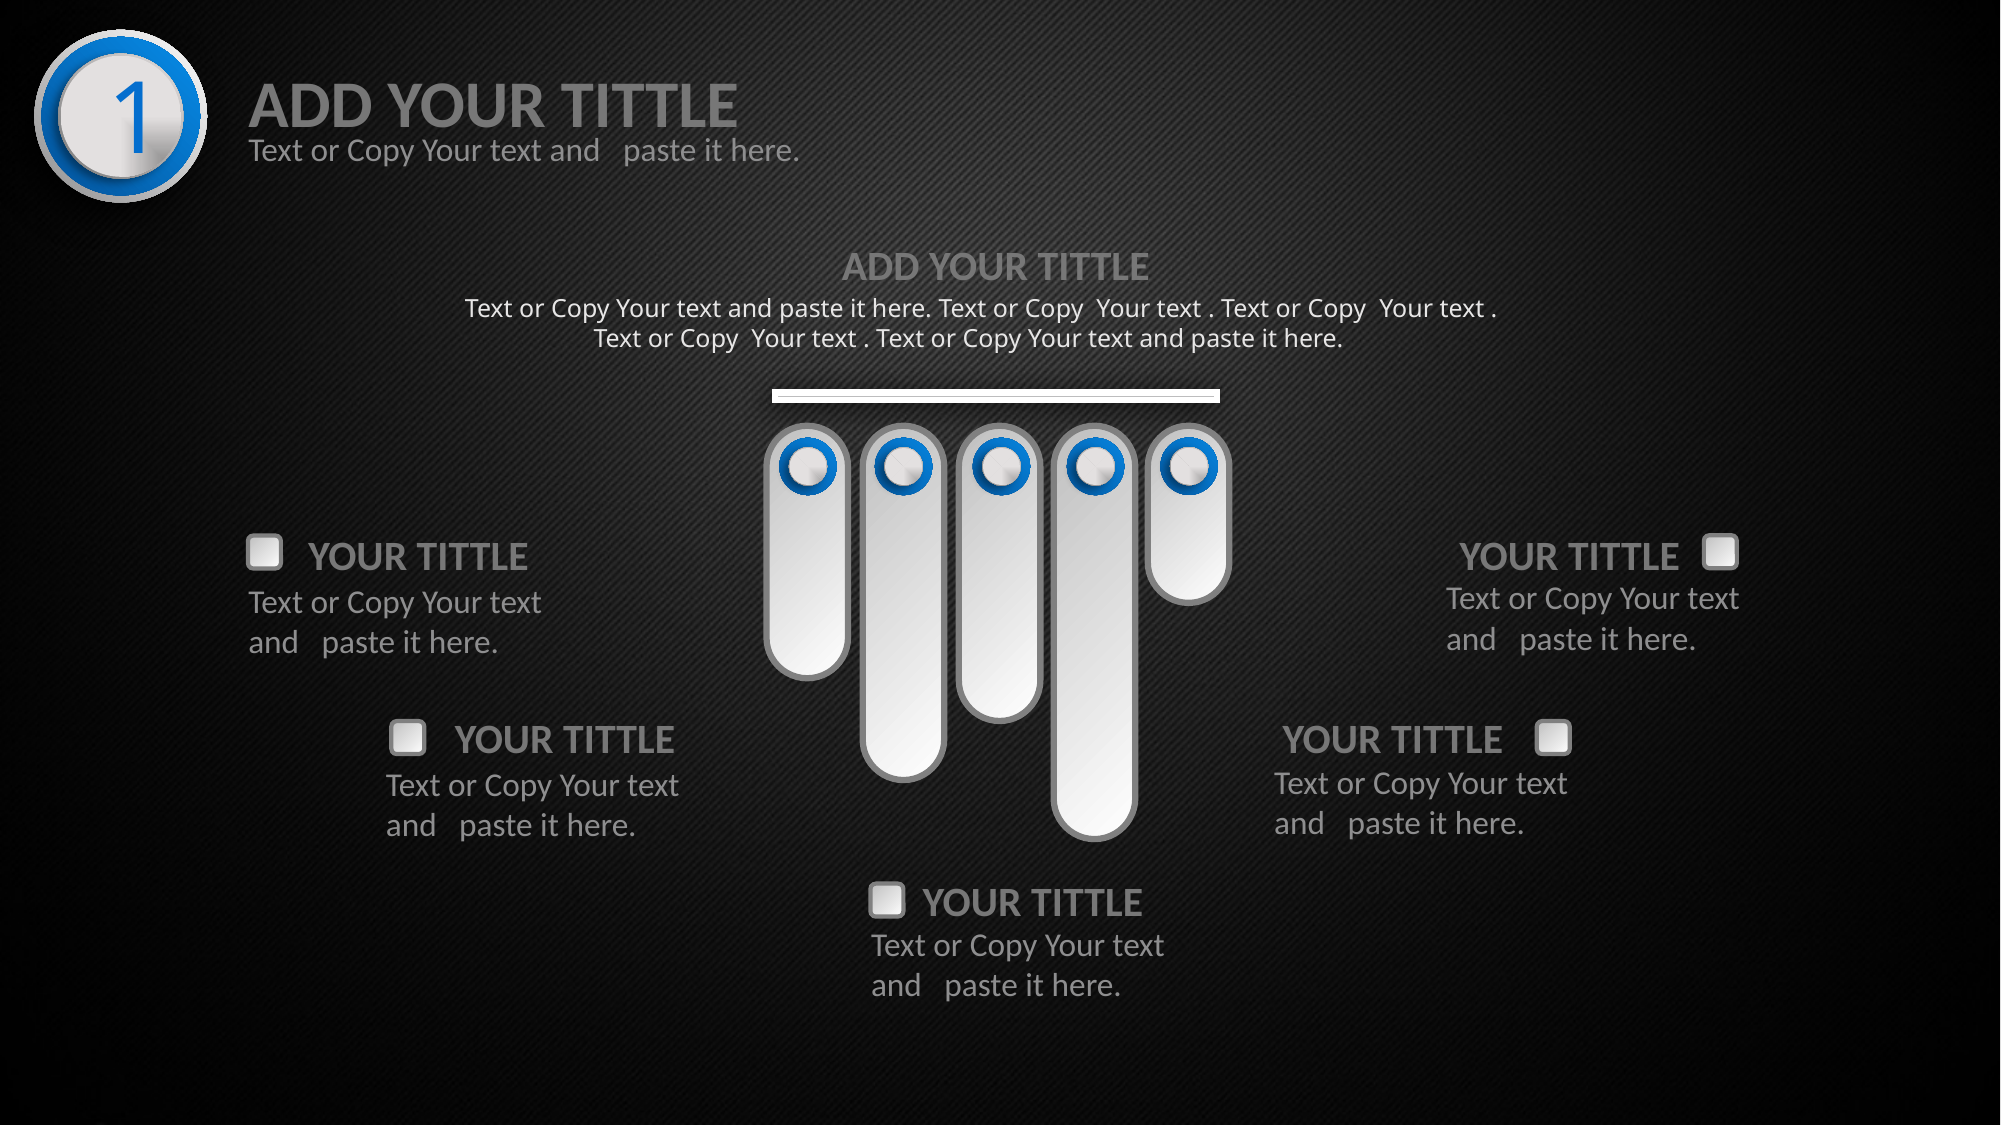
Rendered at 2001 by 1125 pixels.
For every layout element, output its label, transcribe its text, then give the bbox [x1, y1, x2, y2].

text_box Text or Copy Your text and paste it here. [1431, 569, 1785, 664]
text_box Text or Copy Your text and paste it here. [233, 120, 883, 176]
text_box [1263, 704, 1570, 771]
picture [0, 0, 2001, 1125]
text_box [958, 425, 1041, 721]
text_box ADD YOUR TITTLE [233, 53, 985, 149]
text_box [774, 392, 1217, 400]
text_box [1053, 425, 1136, 840]
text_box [1440, 521, 1737, 587]
text_box Text or Copy Your text and paste it here. Text or Copy Your text . Text or Copy Your text . Text or Copy Your text . Text or Copy Your text and paste it here. [407, 284, 1537, 360]
text_box Text or Copy Your text and paste it here. [1259, 753, 1613, 849]
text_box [391, 704, 695, 771]
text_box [1147, 425, 1230, 603]
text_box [247, 521, 548, 587]
text_box Text or Copy Your text and paste it here. [856, 916, 1210, 1011]
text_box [870, 867, 1162, 933]
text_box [862, 425, 945, 781]
text_box Text or Copy Your text and paste it here. [233, 573, 587, 668]
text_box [34, 29, 208, 203]
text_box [766, 425, 849, 679]
text_box Text or Copy Your text and paste it here. [370, 755, 725, 850]
text_box ADD YOUR TITTLE [728, 231, 1264, 284]
